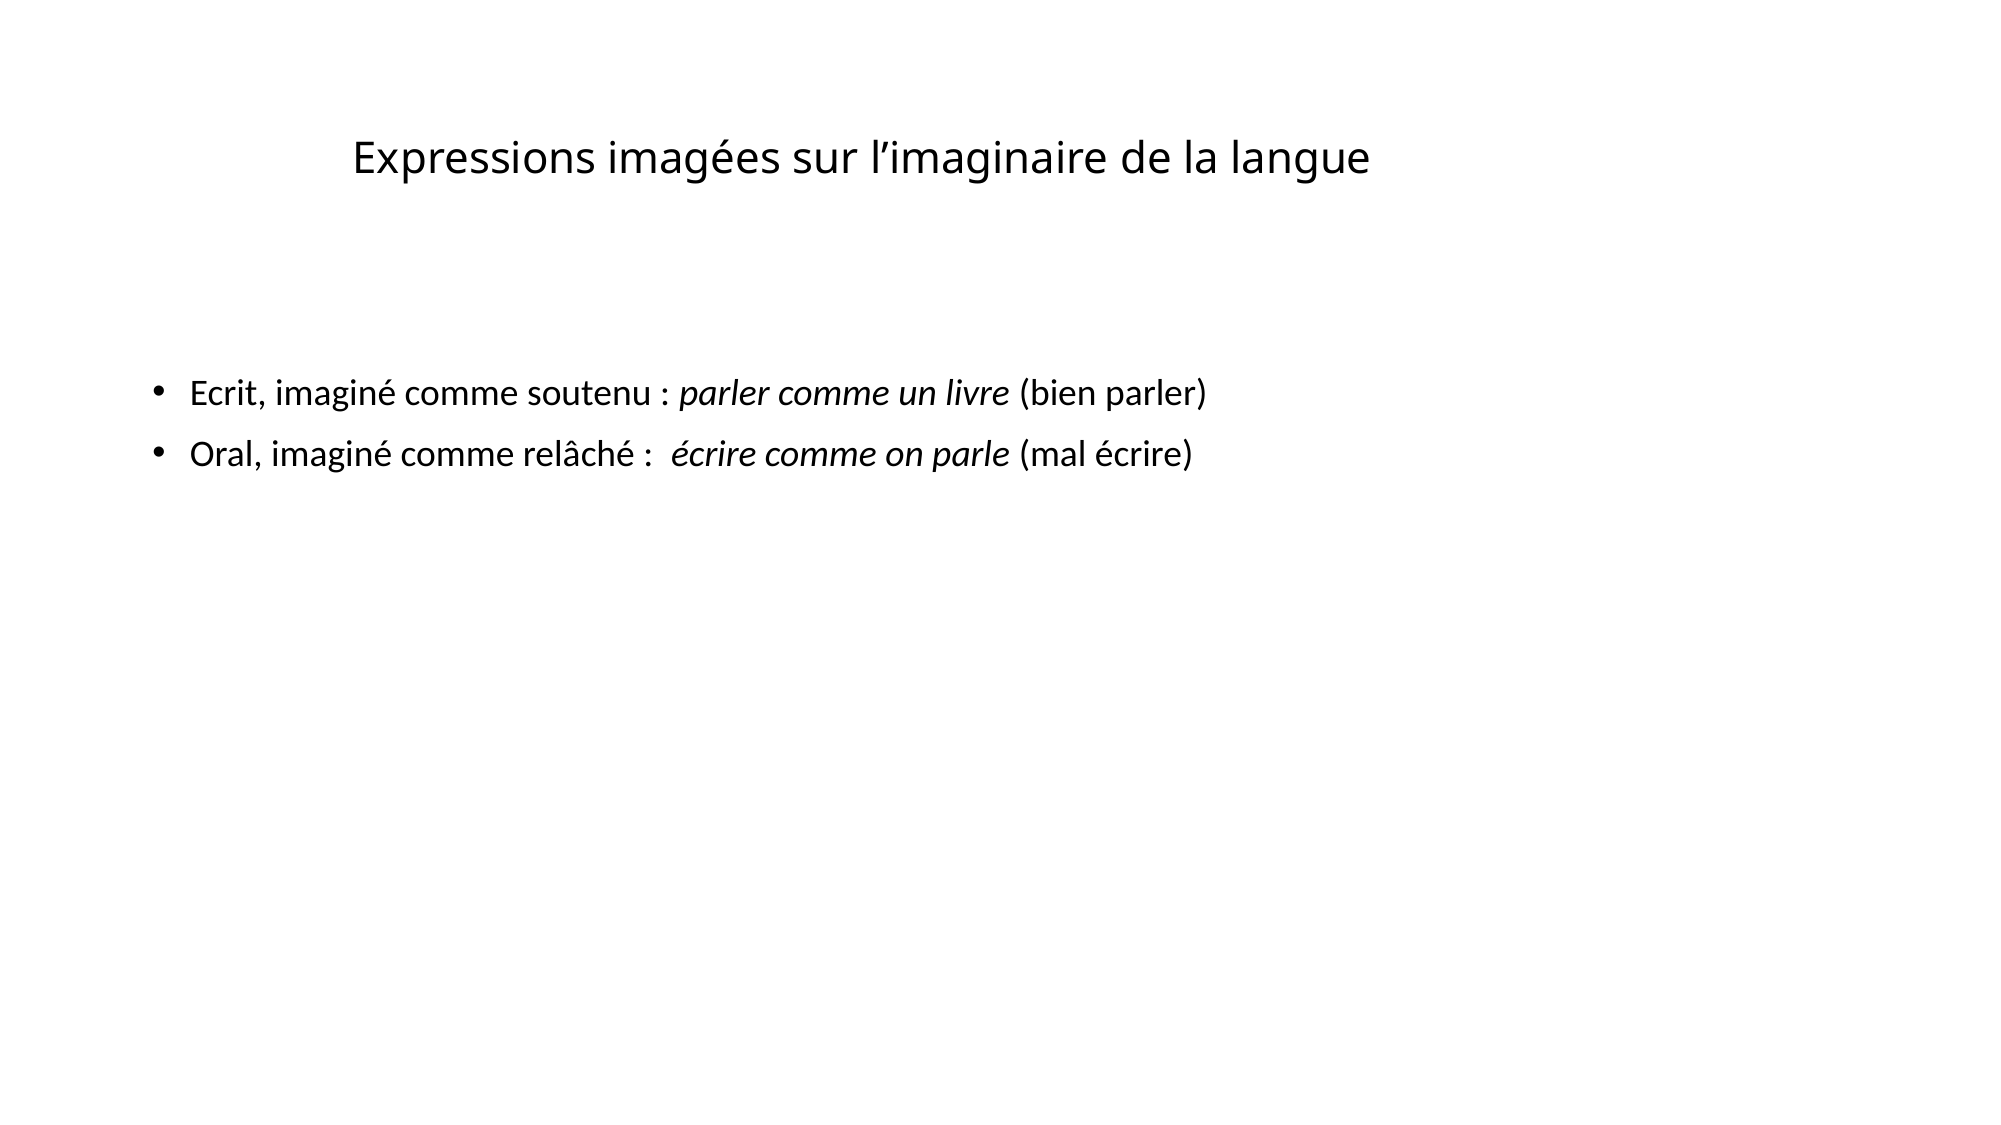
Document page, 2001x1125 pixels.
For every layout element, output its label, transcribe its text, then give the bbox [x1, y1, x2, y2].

title Expressions imagées sur l’imaginaire de la langue [337, 55, 1619, 263]
list Ecrit, imaginé comme soutenu : parler comme un livre (bien parler) Oral, imaginé comme relâché : écrire comme on parle (mal écrire) [137, 299, 1863, 1014]
